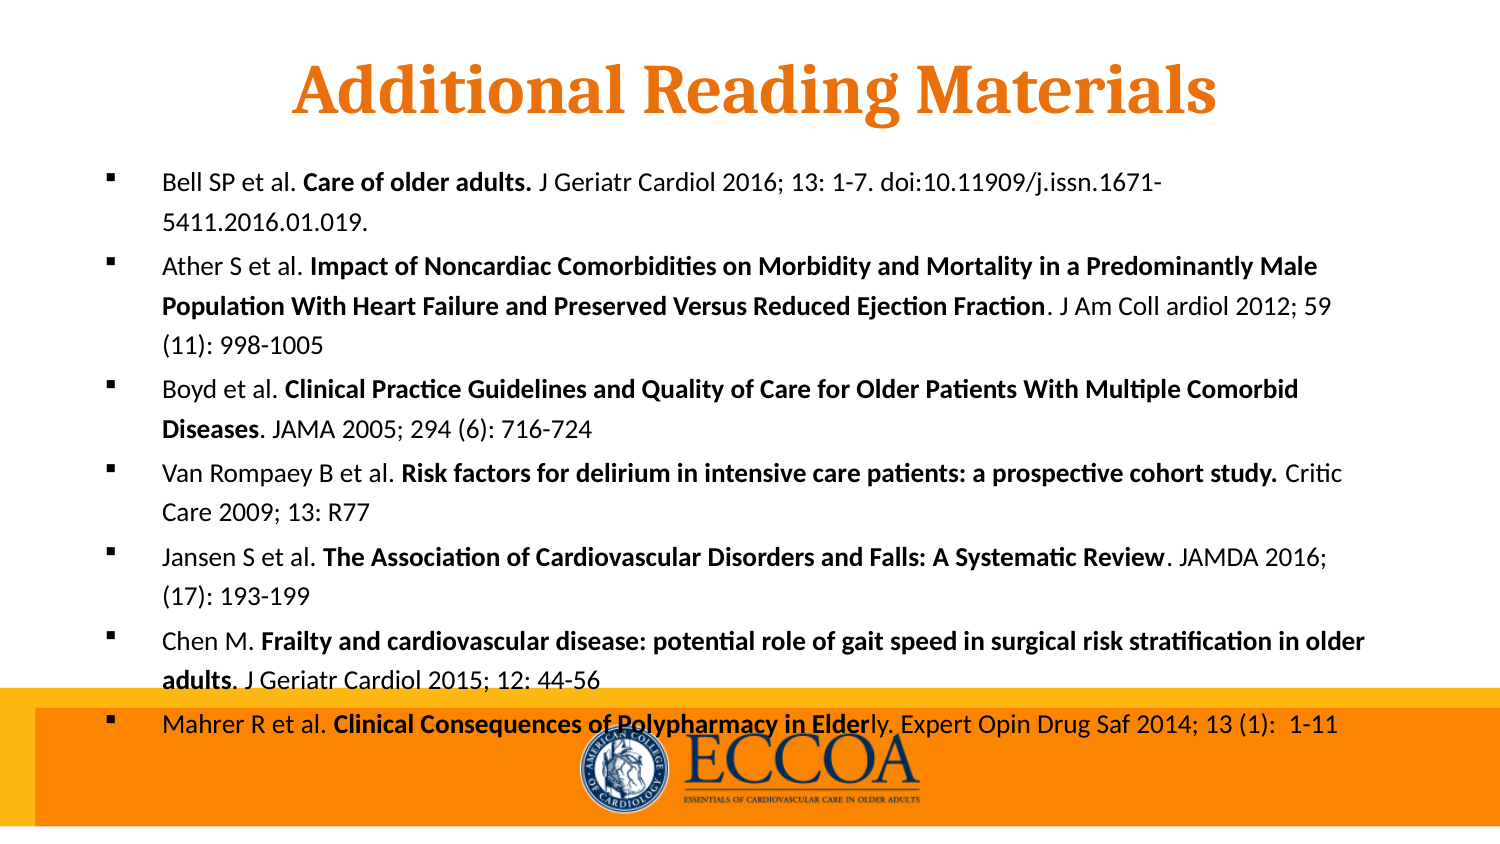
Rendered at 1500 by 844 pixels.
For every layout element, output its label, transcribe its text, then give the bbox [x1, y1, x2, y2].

picture [0, 0, 1500, 844]
list Bell SP et al. Care of older adults. J Geriatr Cardiol 2016; 13: 1-7. doi:10.11909/j.issn.1671-5411.2016.01.019. Ather S et al. Impact of Noncardiac Comorbidities on Morbidity and Mortality in a Predominantly Male Population With Heart Failure and Preserved Versus Reduced Ejection Fraction. J Am Coll ardiol 2012; 59 (11): 998-1005 Boyd et al. Clinical Practice Guidelines and Quality of Care for Older Patients With Multiple Comorbid Diseases. JAMA 2005; 294 (6): 716-724 Van Rompaey B et al. Risk factors for delirium in intensive care patients: a prospective cohort study. Critic Care 2009; 13: R77 Jansen S et al. The Association of Cardiovascular Disorders and Falls: A Systematic Review. JAMDA 2016; (17): 193-199 Chen M. Frailty and cardiovascular disease: potential role of gait speed in surgical risk stratification in older adults. J Geriatr Cardiol 2015; 12: 44-56 Mahrer R et al. Clinical Consequences of Polypharmacy in Elderly. Expert Opin Drug Saf 2014; 13 (1): 1-11 [89, 150, 1384, 781]
title Additional Reading Materials [108, 3, 1403, 167]
